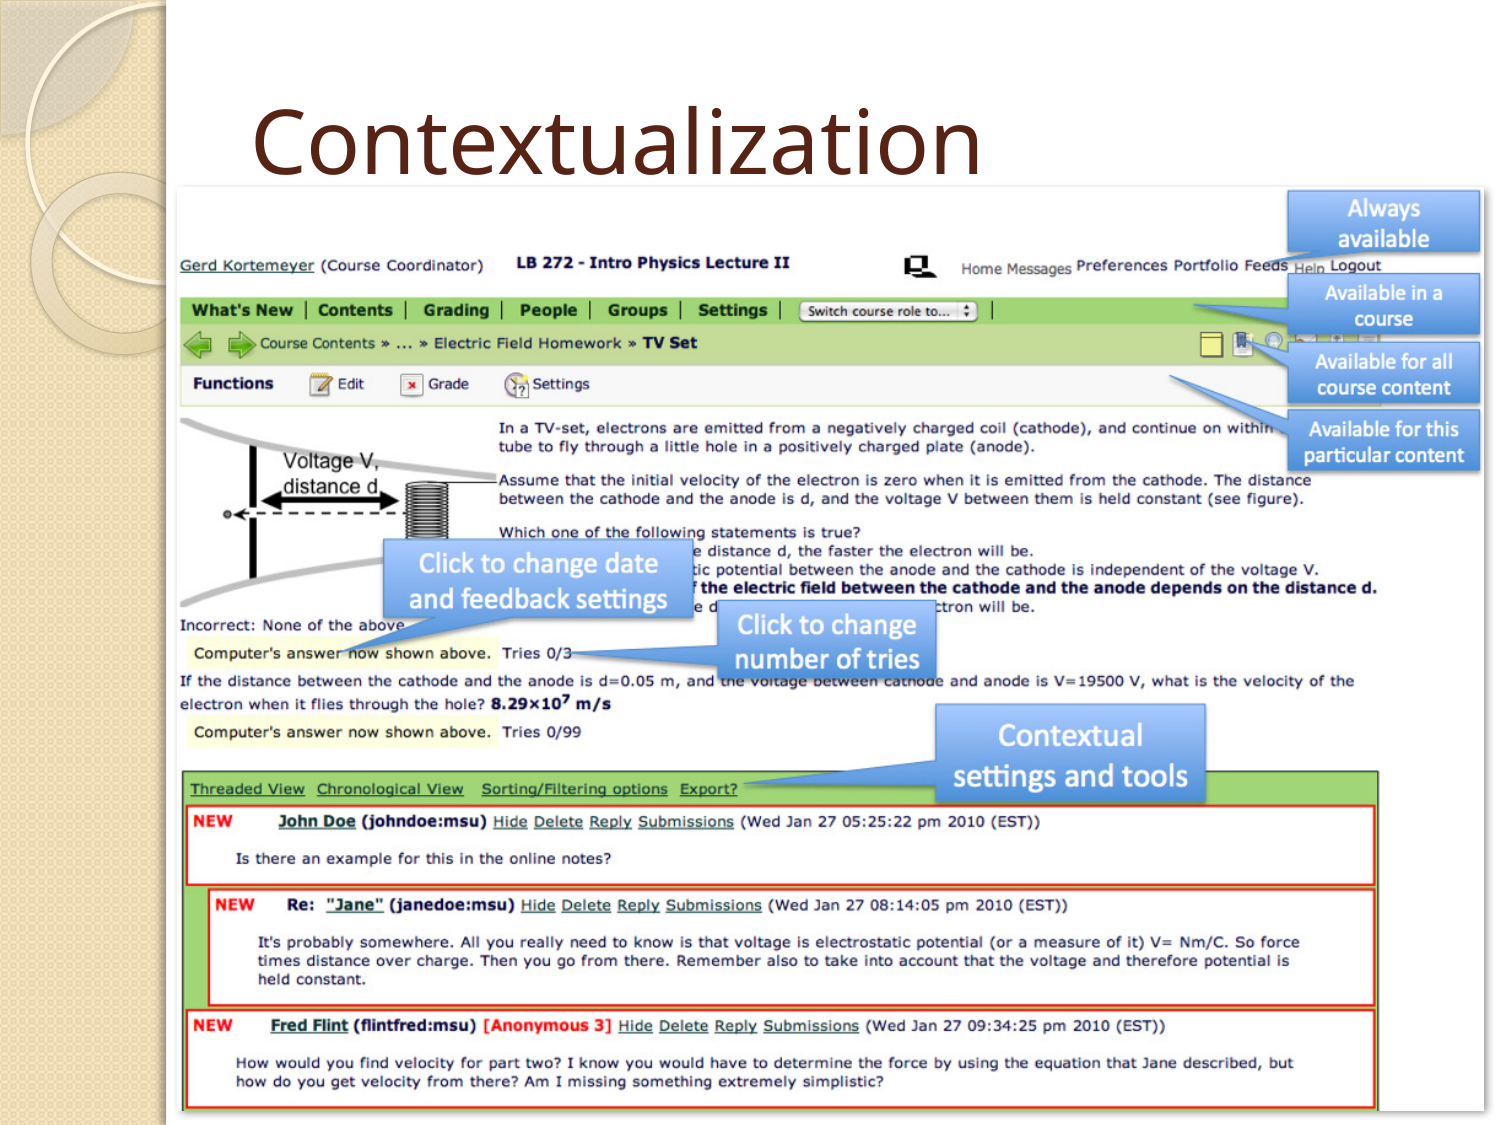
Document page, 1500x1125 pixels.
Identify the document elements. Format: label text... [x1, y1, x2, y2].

picture [177, 187, 1484, 1111]
title Contextualization [235, 45, 1466, 183]
